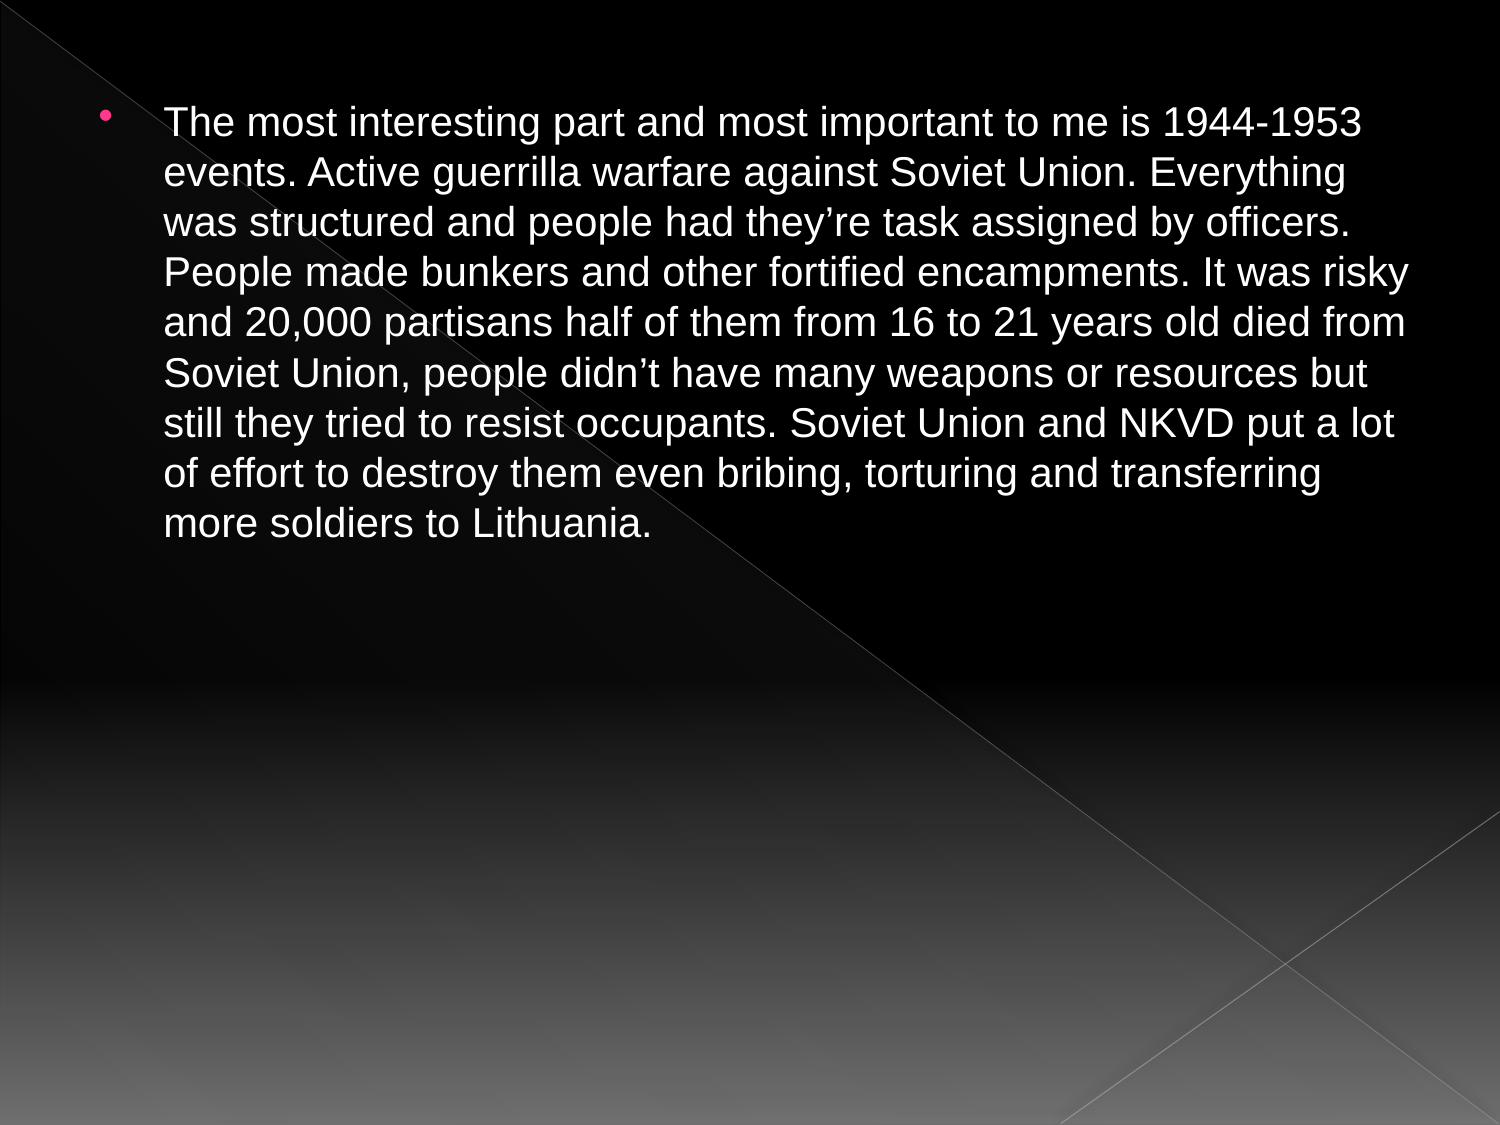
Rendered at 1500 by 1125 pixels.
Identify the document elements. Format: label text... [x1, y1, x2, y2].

list The most interesting part and most important to me is 1944-1953 events. Active guerrilla warfare against Soviet Union. Everything was structured and people had they’re task assigned by officers. People made bunkers and other fortified encampments. It was risky and 20,000 partisans half of them from 16 to 21 years old died from Soviet Union, people didn’t have many weapons or resources but still they tried to resist occupants. Soviet Union and NKVD put a lot of effort to destroy them even bribing, torturing and transferring more soldiers to Lithuania. [75, 87, 1425, 1063]
